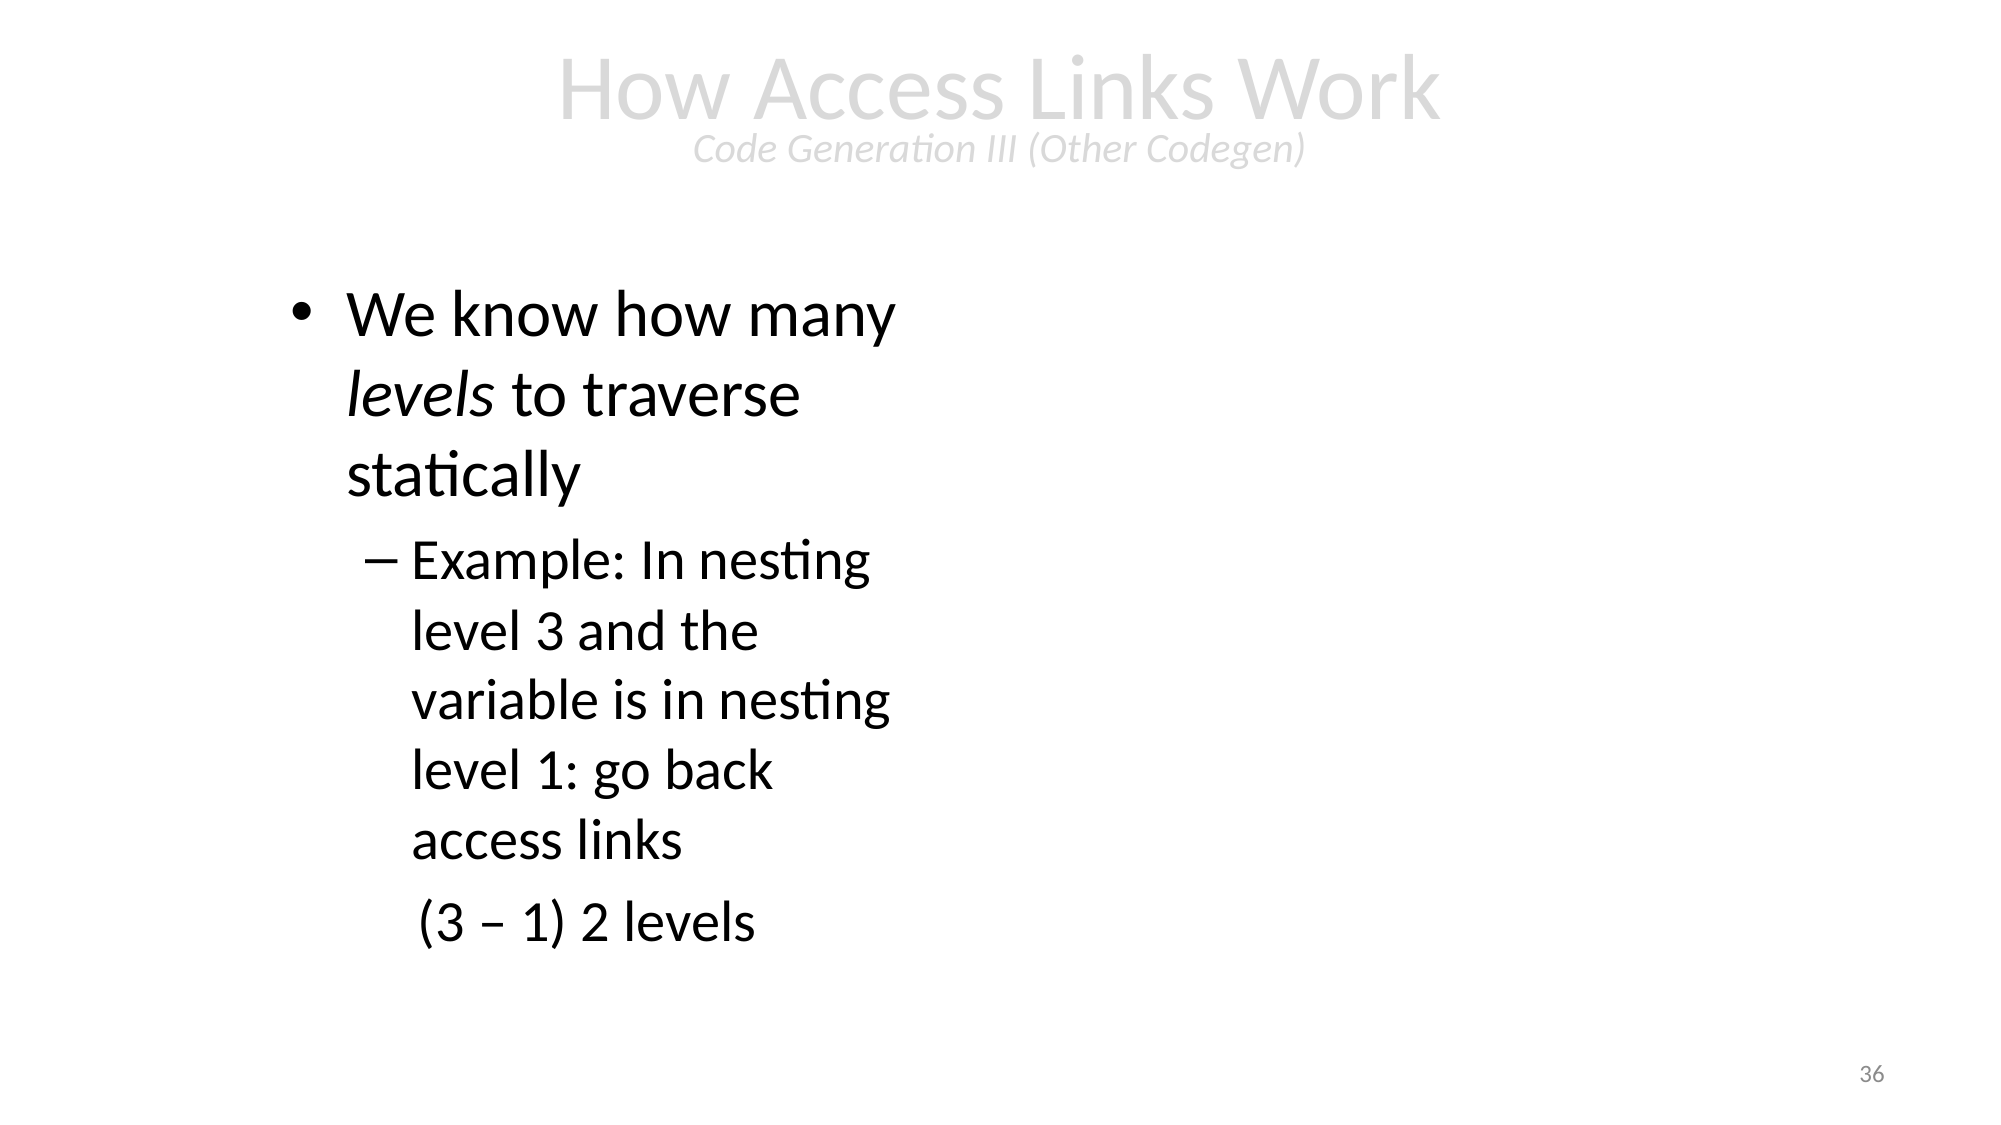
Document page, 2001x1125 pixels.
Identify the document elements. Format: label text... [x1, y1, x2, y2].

slide_number 36 [1433, 1042, 1900, 1103]
title How Access Links Work Code Generation III (Other Codegen) [353, 4, 1647, 222]
list We know how many levels to traverse statically Example: In nesting level 3 and the variable is in nesting level 1: go back access links (3 – 1) 2 levels [275, 262, 950, 1005]
